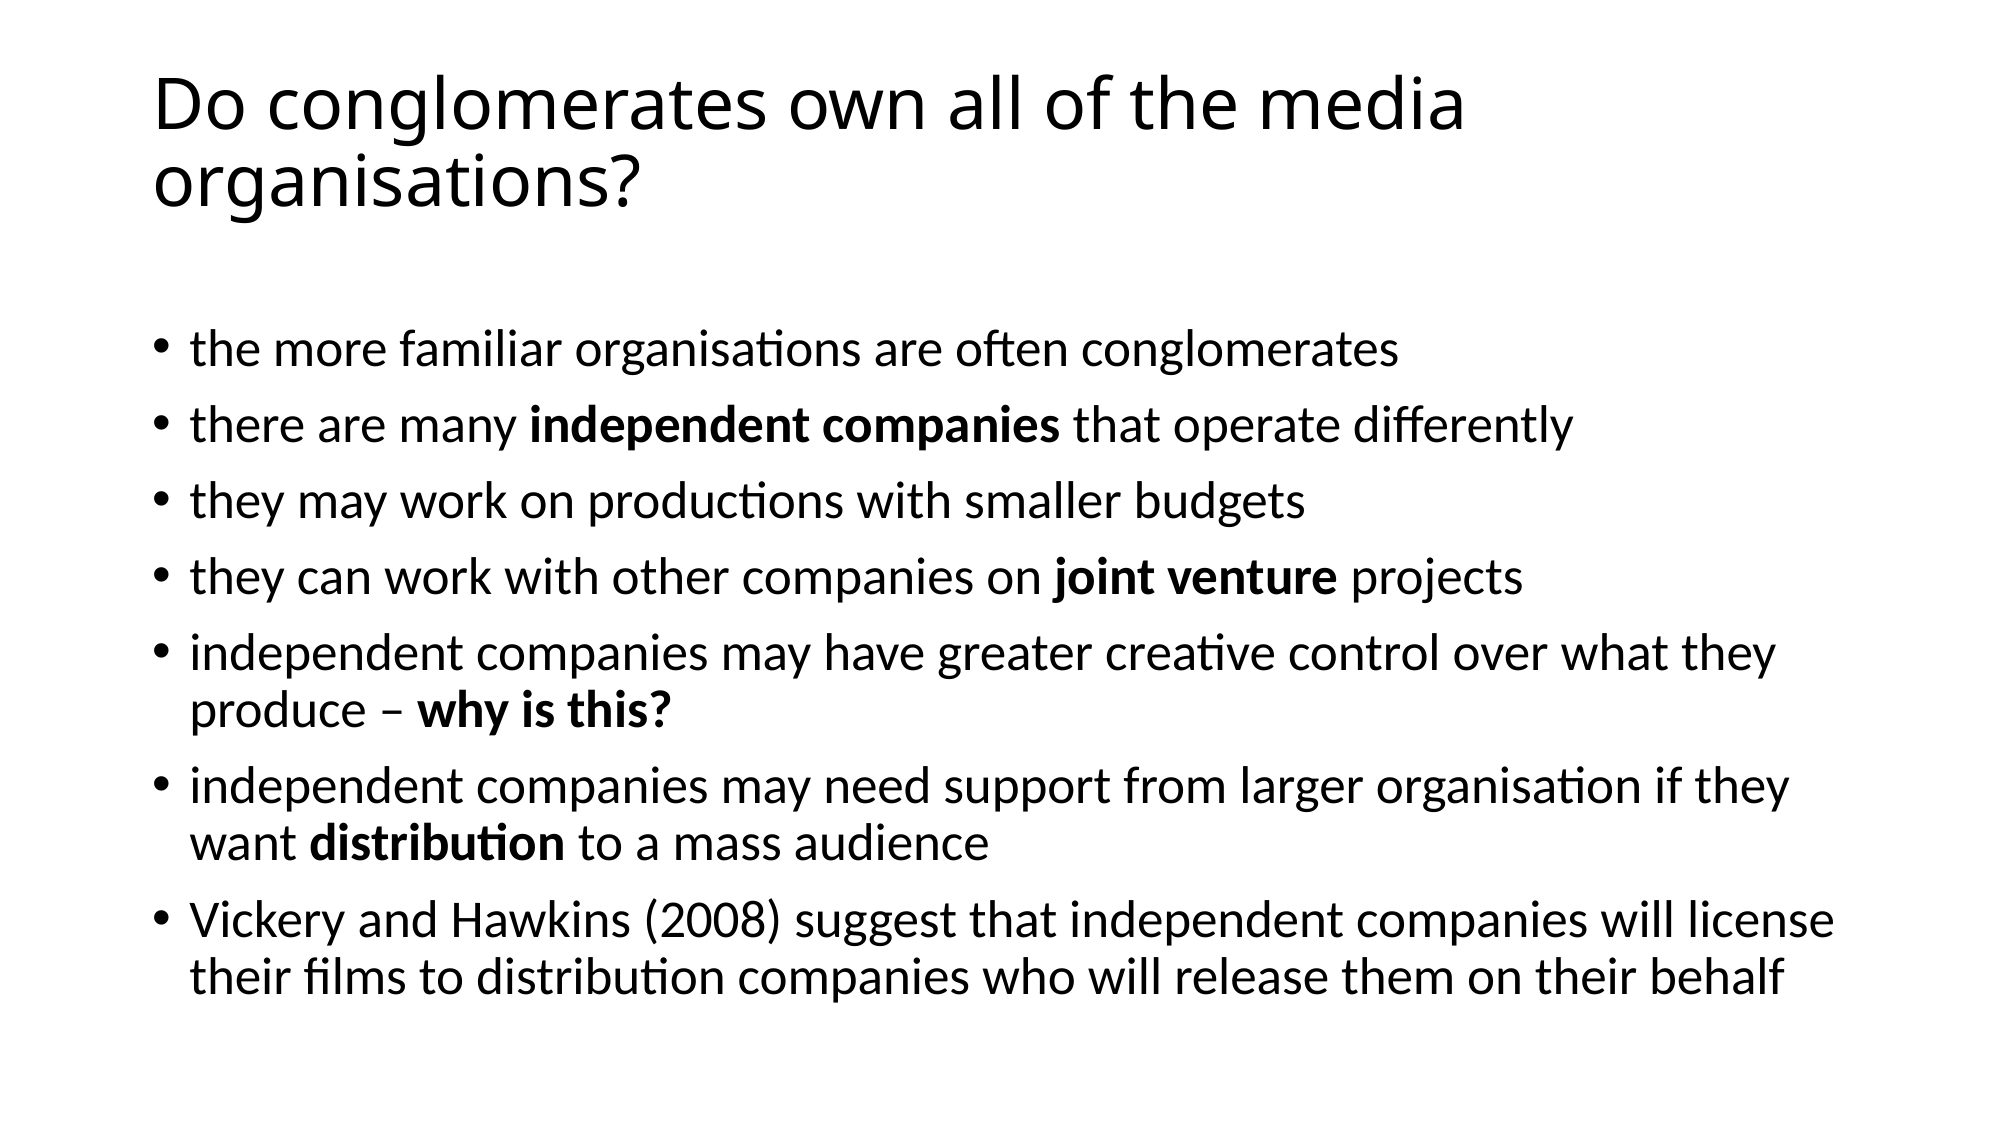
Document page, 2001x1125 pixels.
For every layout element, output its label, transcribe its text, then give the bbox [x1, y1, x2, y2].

title Do conglomerates own all of the media organisations? [137, 59, 1863, 230]
list the more familiar organisations are often conglomerates there are many independent companies that operate differently they may work on productions with smaller budgets they can work with other companies on joint venture projects independent companies may have greater creative control over what they produce – why is this? independent companies may need support from larger organisation if they want distribution to a mass audience Vickery and Hawkins (2008) suggest that independent companies will license their films to distribution companies who will release them on their behalf [137, 230, 1863, 1078]
